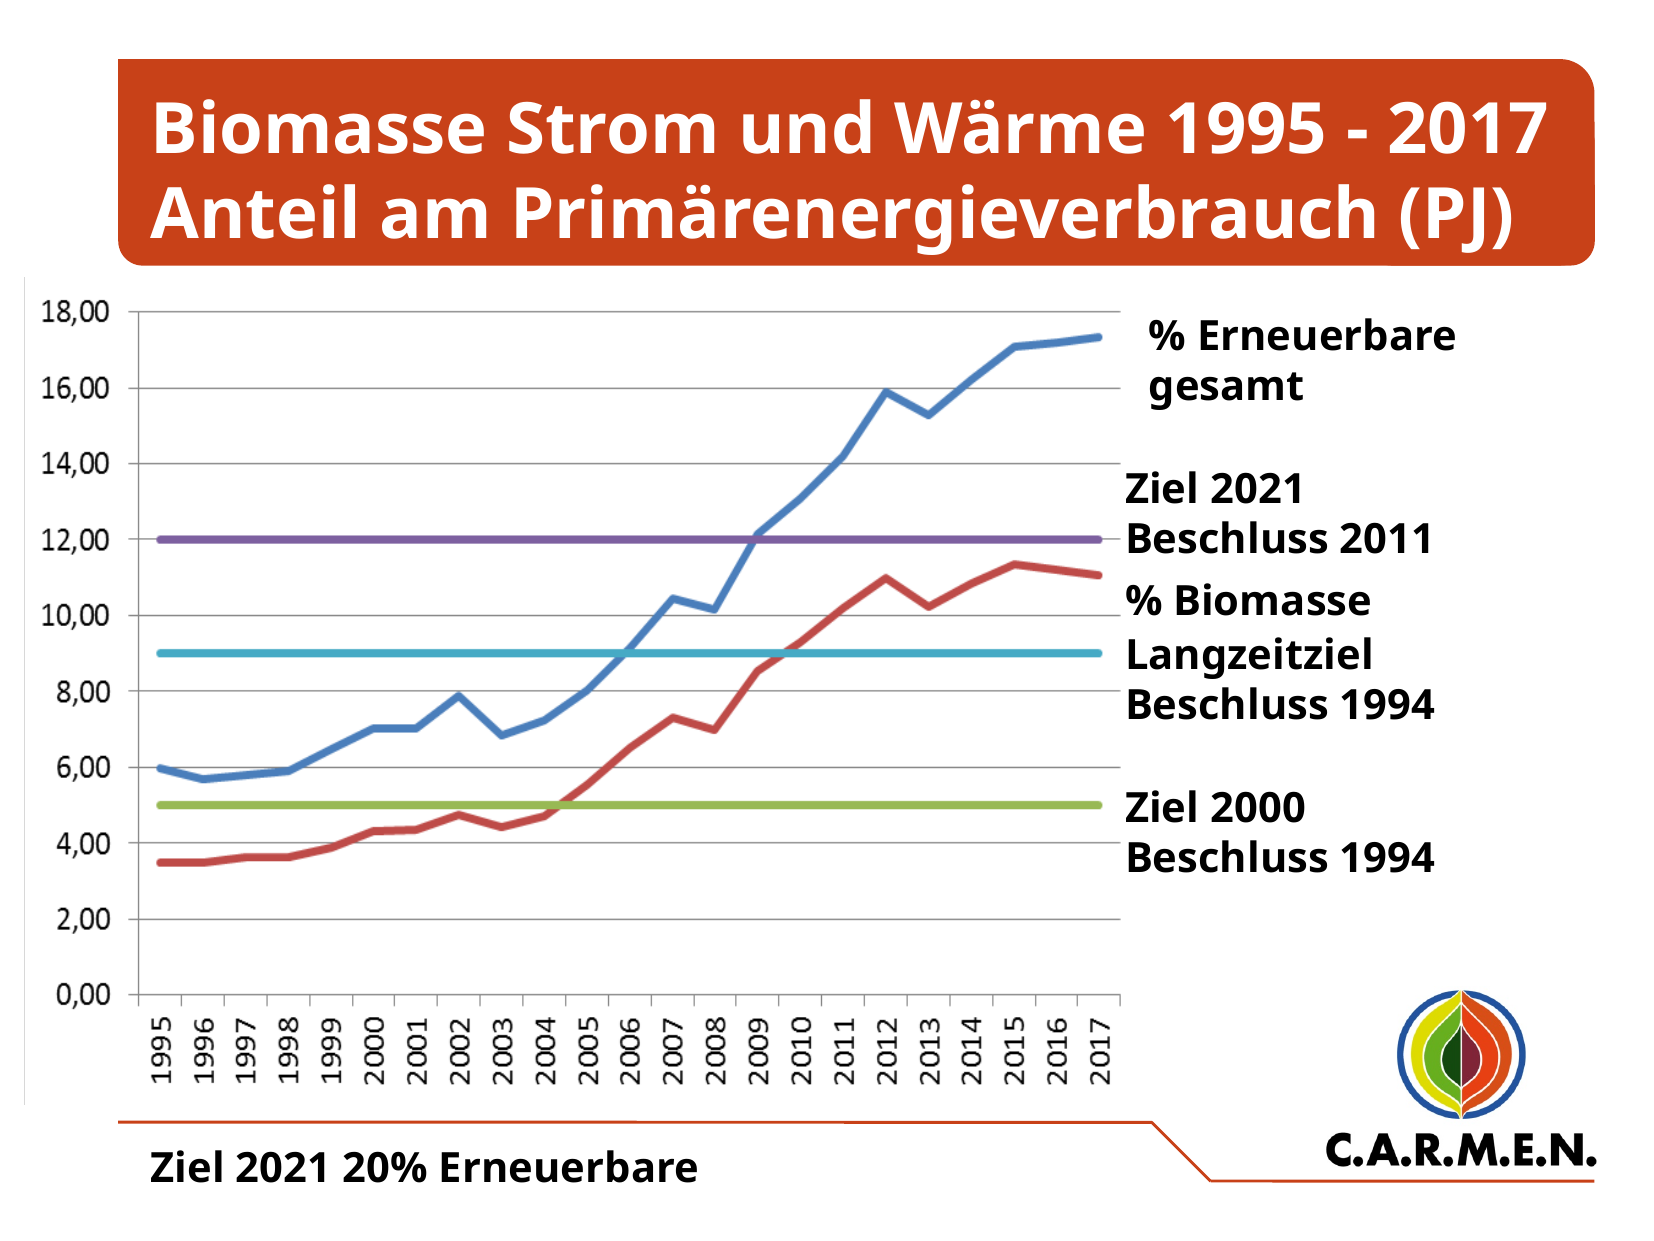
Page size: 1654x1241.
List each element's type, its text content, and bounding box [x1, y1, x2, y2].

text_box Biomasse Strom und Wärme 1995 - 2017 Anteil am Primärenergieverbrauch (PJ) [135, 70, 1613, 248]
text_box Langzeitziel Beschluss 1994 [1152, 620, 1536, 735]
picture [1322, 986, 1599, 1173]
picture [23, 277, 1149, 1105]
text_box Ziel 2021 20% Erneuerbare [135, 1133, 1134, 1199]
text_box Ziel 2000 Beschluss 1994 [1152, 773, 1536, 889]
text_box Ziel 2021 Beschluss 2011 [1152, 454, 1536, 570]
text_box % Erneuerbare gesamt [1152, 301, 1560, 416]
text_box % Biomasse [1152, 570, 1536, 620]
